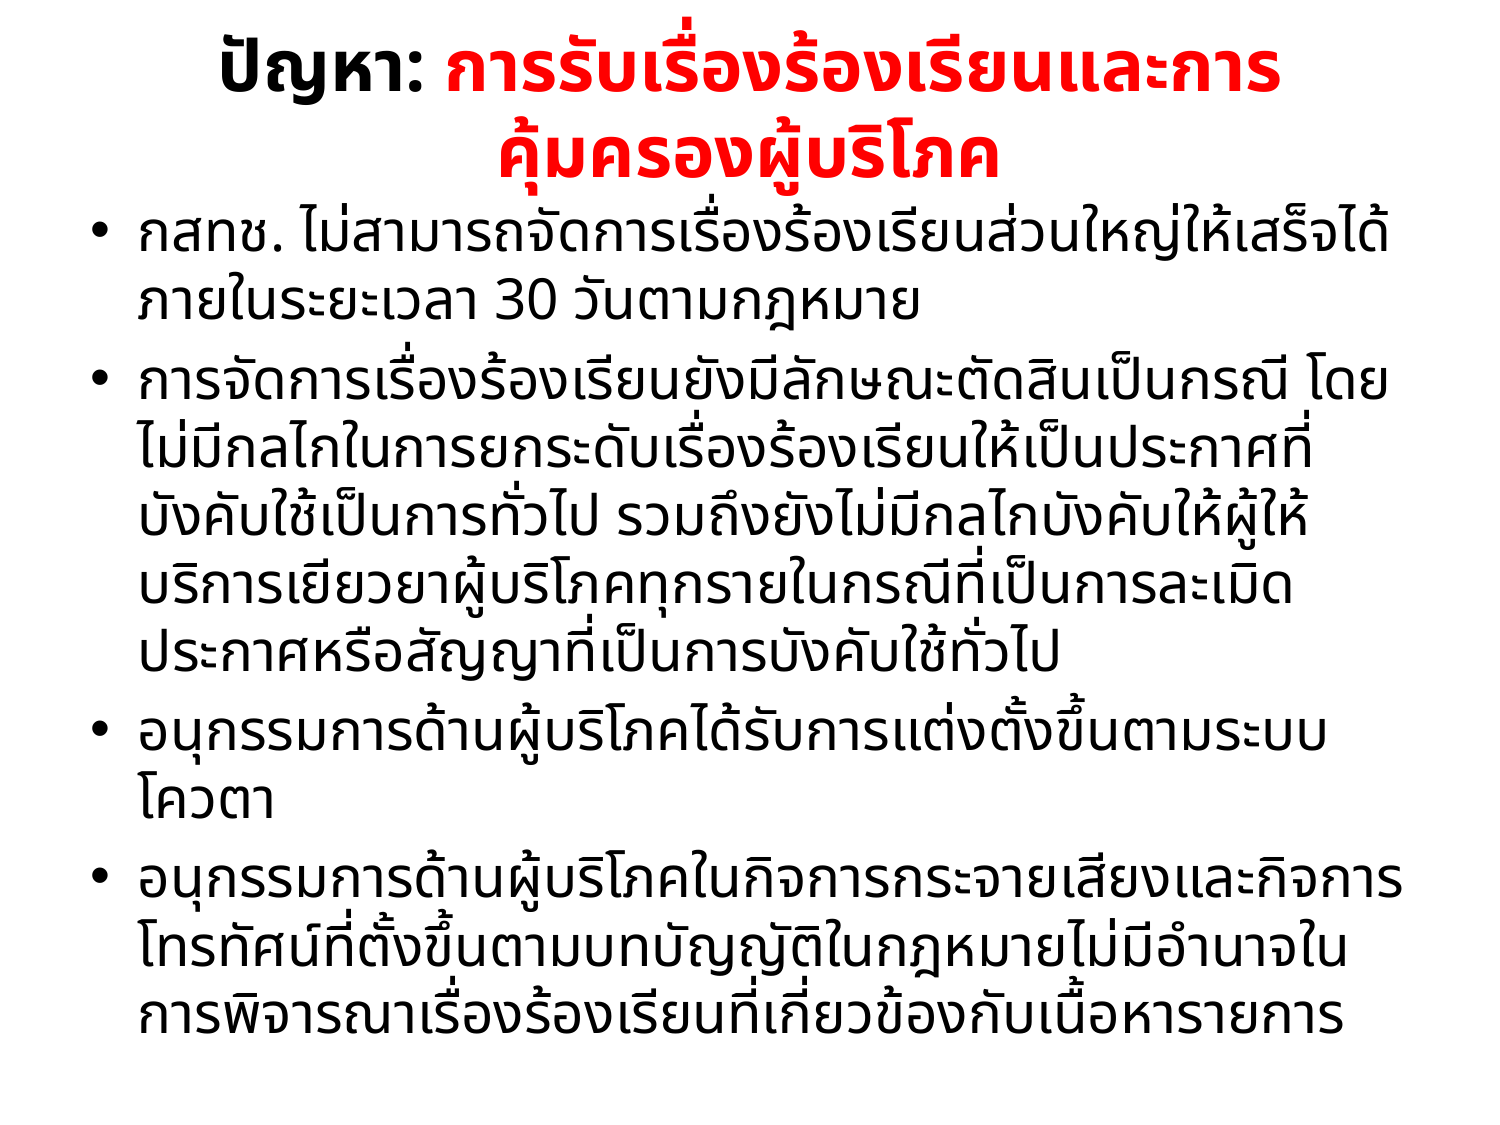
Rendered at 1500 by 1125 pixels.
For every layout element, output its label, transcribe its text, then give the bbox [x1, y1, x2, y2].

title ปัญหา: การรับเรื่องร้องเรียนและการคุ้มครองผู้บริโภค [75, 12, 1425, 187]
list กสทช. ไม่สามารถจัดการเรื่องร้องเรียนส่วนใหญ่ให้เสร็จได้ภายในระยะเวลา 30 วันตามกฎหมาย การจัดการเรื่องร้องเรียนยังมีลักษณะตัดสินเป็นกรณี โดยไม่มีกลไกในการยกระดับเรื่องร้องเรียนให้เป็นประกาศที่บังคับใช้เป็นการทั่วไป รวมถึงยังไม่มีกลไกบังคับให้ผู้ให้บริการเยียวยาผู้บริโภคทุกรายในกรณีที่เป็นการละเมิดประกาศหรือสัญญาที่เป็นการบังคับใช้ทั่วไป อนุกรรมการด้านผู้บริโภคได้รับการแต่งตั้งขึ้นตามระบบโควตา อนุกรรมการด้านผู้บริโภคในกิจการกระจายเสียงและกิจการโทรทัศน์ที่ตั้งขึ้นตามบทบัญญัติในกฎหมายไม่มีอำนาจในการพิจารณาเรื่องร้องเรียนที่เกี่ยวข้องกับเนื้อหารายการ [75, 187, 1425, 1100]
